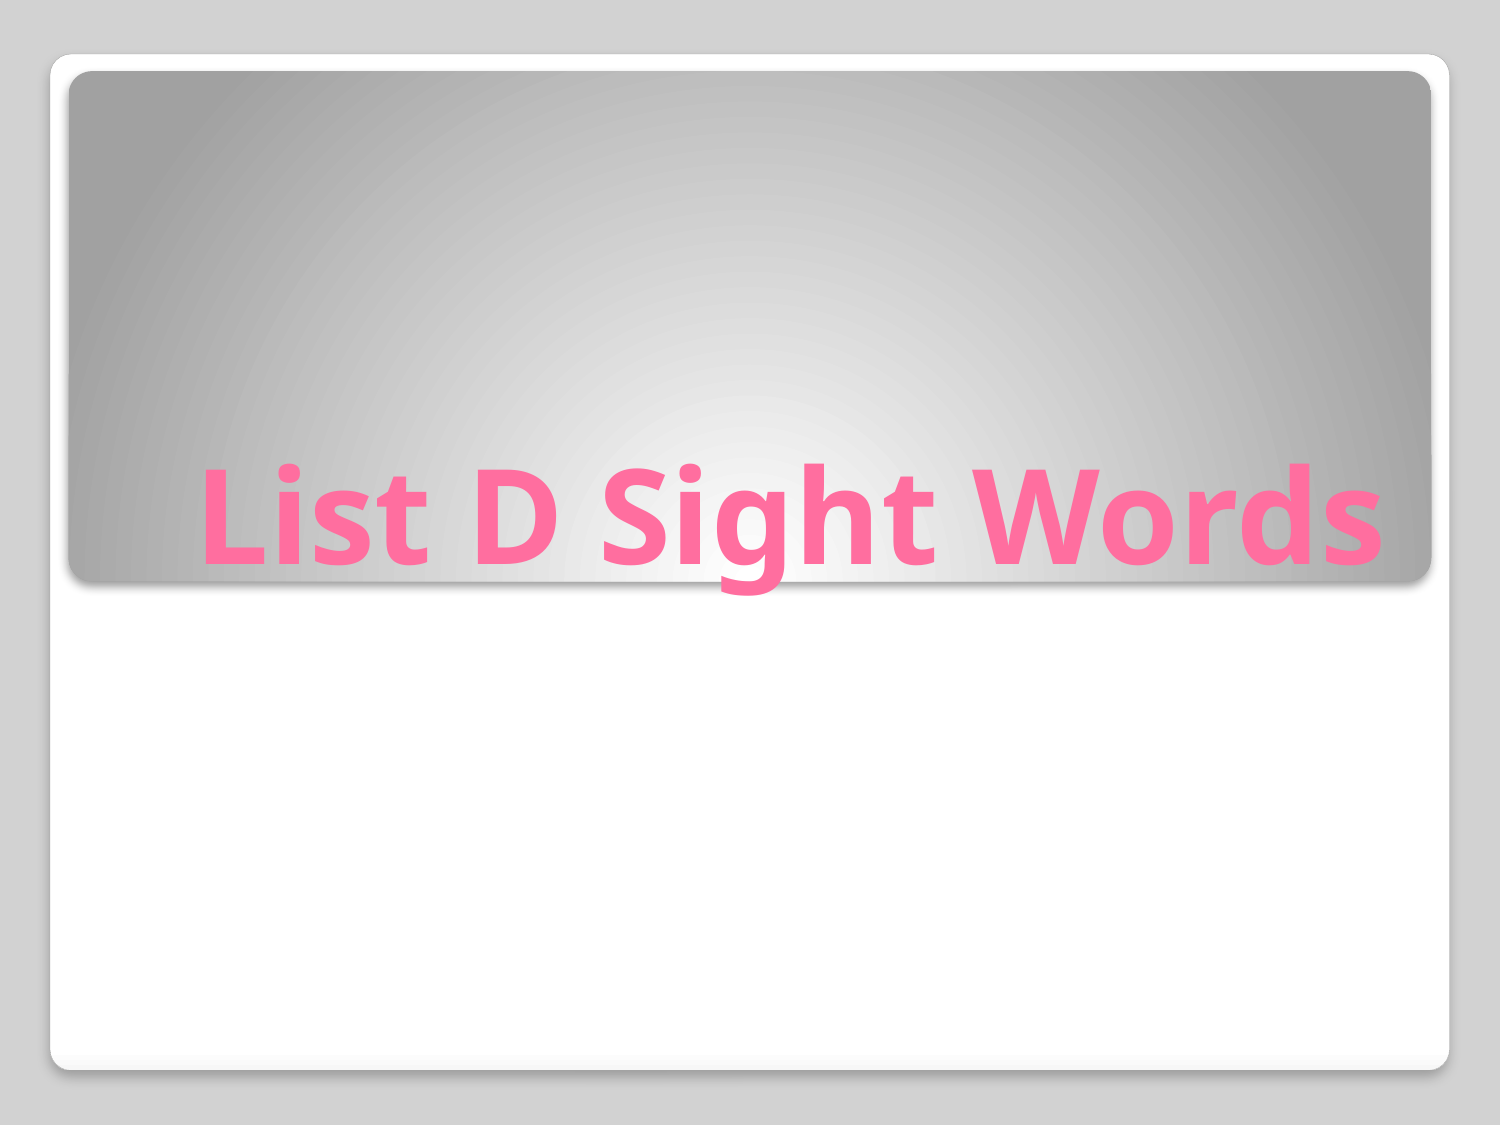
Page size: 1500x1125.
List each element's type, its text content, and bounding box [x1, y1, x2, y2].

title List D Sight Words [118, 298, 1394, 599]
